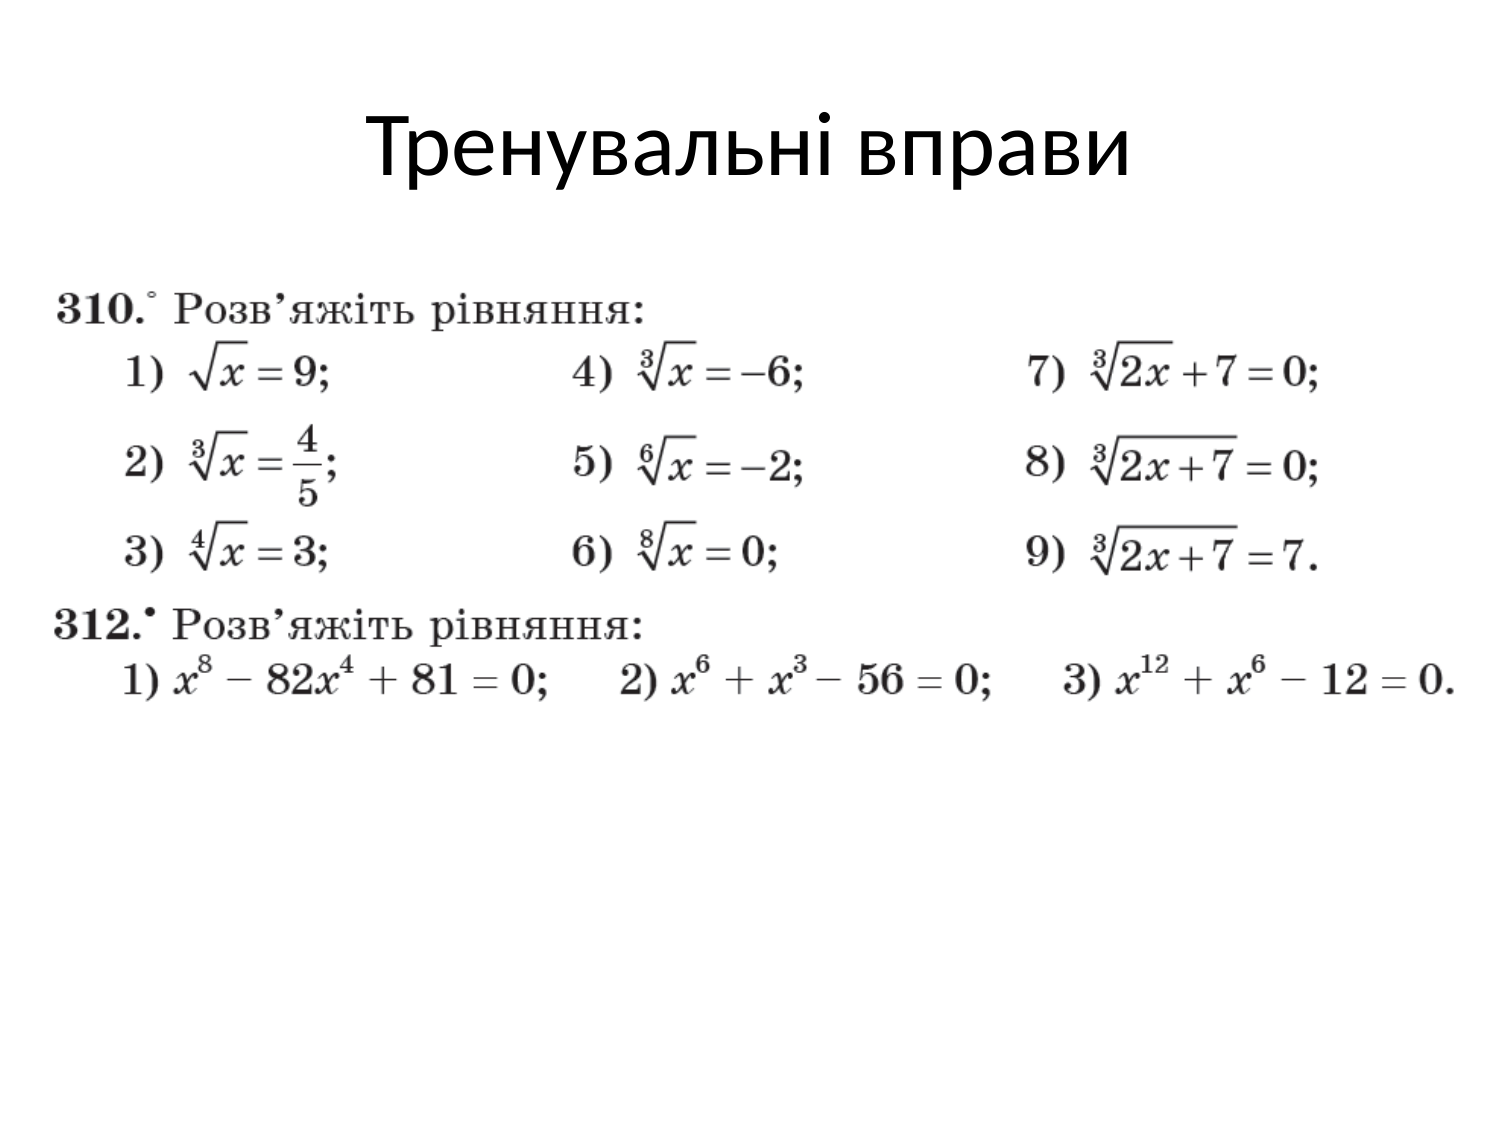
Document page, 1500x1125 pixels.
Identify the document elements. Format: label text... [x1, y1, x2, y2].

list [40, 278, 1470, 705]
title Тренувальні вправи [75, 45, 1425, 233]
